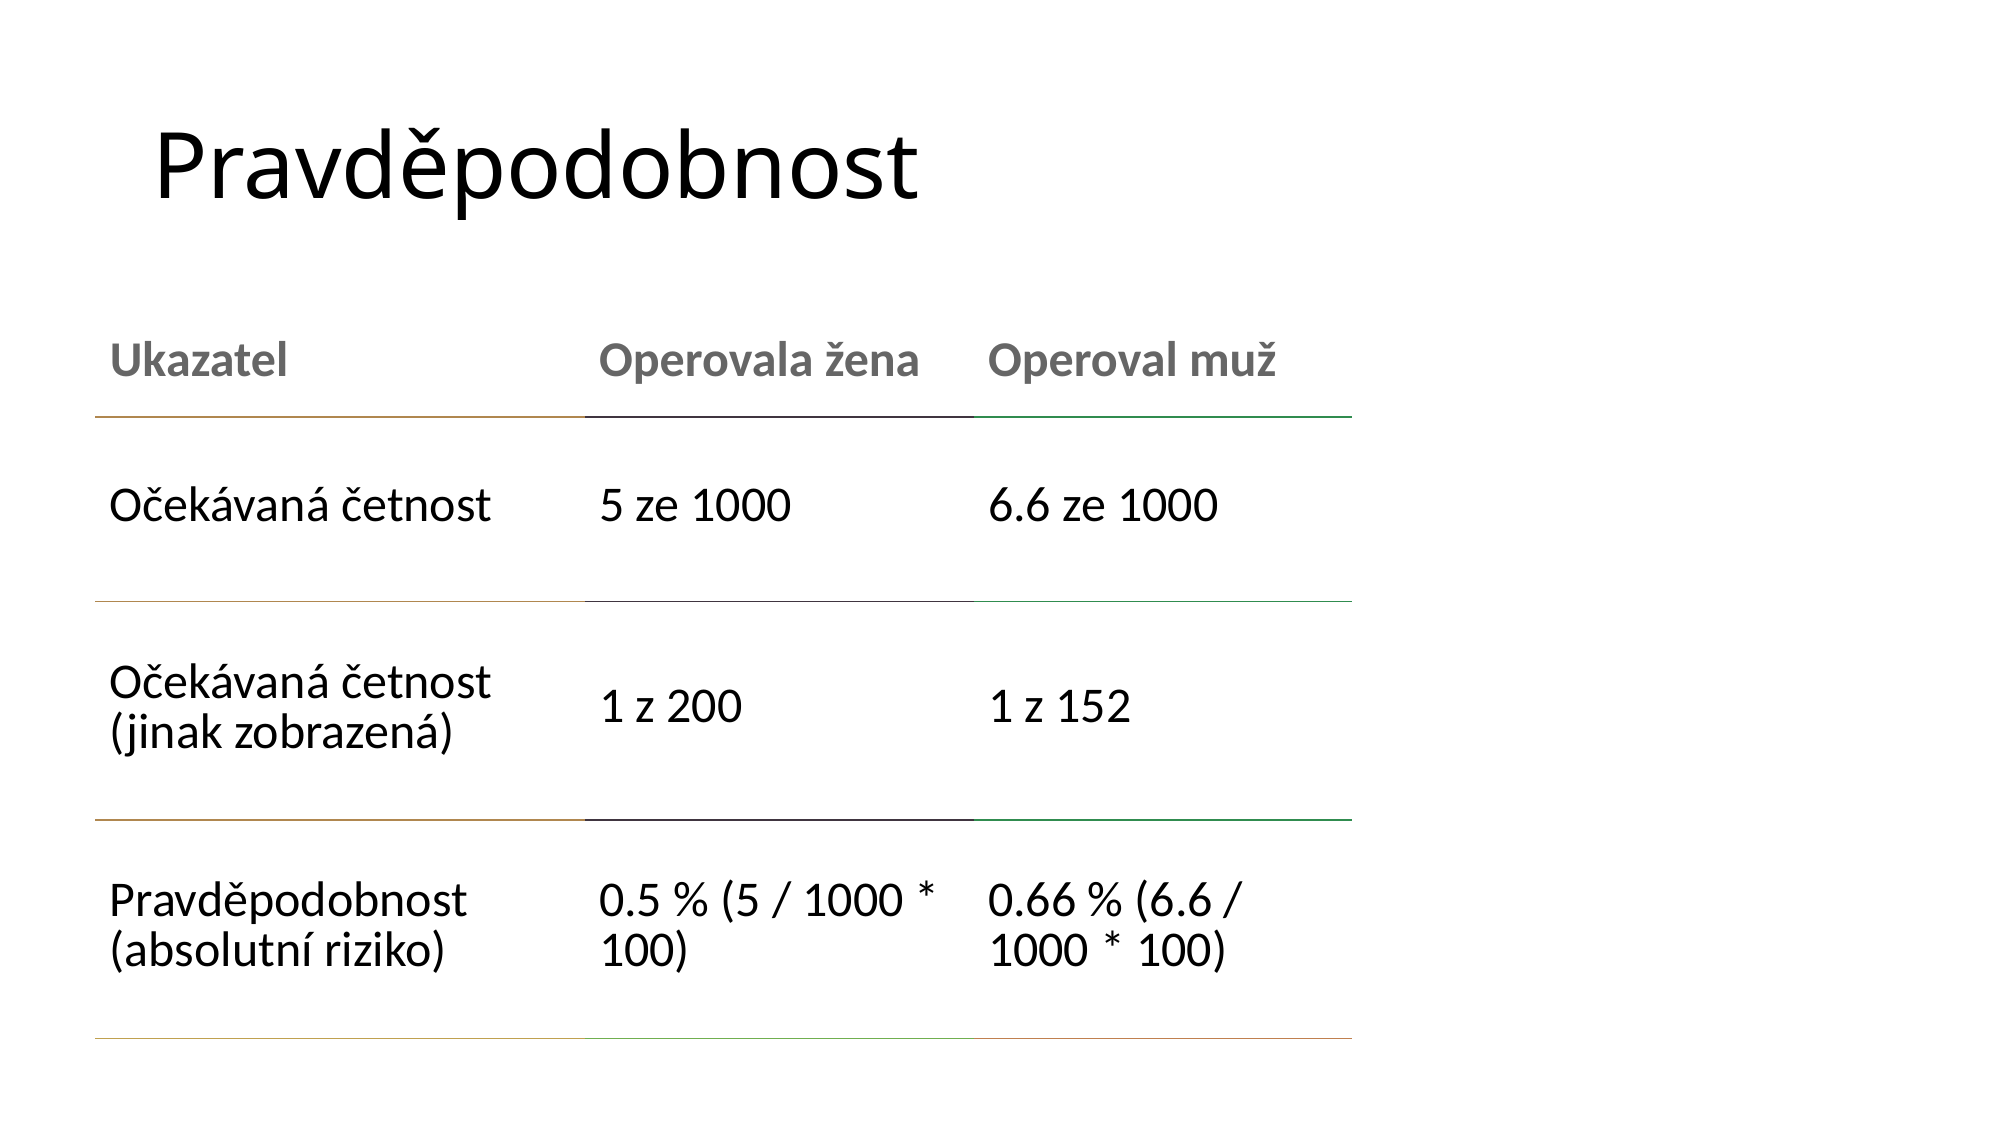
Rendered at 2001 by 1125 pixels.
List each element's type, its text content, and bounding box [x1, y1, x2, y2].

table_header Ukazatel [95, 241, 585, 416]
table_header Operoval muž [974, 241, 1352, 416]
table_cell 5 ze 1000 [585, 418, 974, 601]
table_cell Pravděpodobnost (absolutní riziko) [95, 821, 585, 1038]
title Pravděpodobnost [137, 59, 1863, 278]
table_cell 0.5 % (5 / 1000 * 100) [585, 821, 974, 1038]
table_cell 1 z 152 [974, 602, 1352, 819]
table_cell Očekávaná četnost (jinak zobrazená) [95, 602, 585, 819]
table_header Operovala žena [585, 241, 974, 416]
table_cell Očekávaná četnost [95, 418, 585, 601]
table_cell 0.66 % (6.6 / 1000 * 100) [974, 821, 1352, 1038]
table_cell 6.6 ze 1000 [974, 418, 1352, 601]
table_cell 1 z 200 [585, 602, 974, 819]
